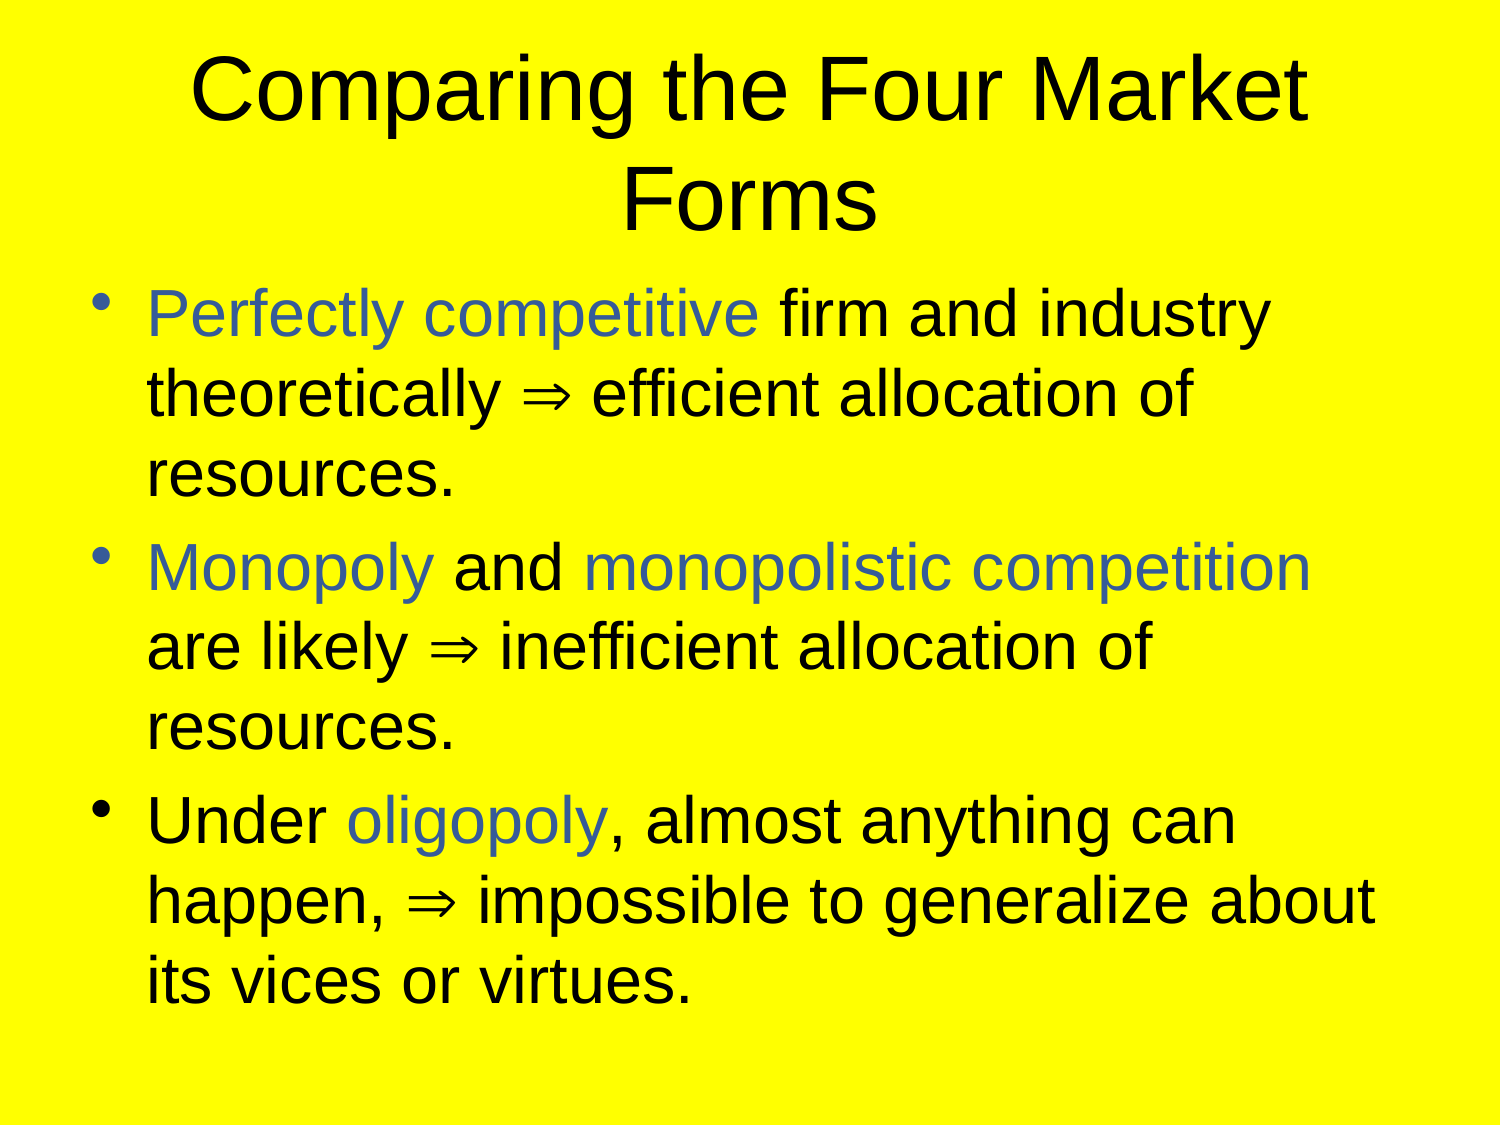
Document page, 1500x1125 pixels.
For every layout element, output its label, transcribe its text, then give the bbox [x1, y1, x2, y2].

title Comparing the Four Market Forms [75, 45, 1425, 233]
list Perfectly competitive firm and industry theoretically  efficient allocation of resources. Monopoly and monopolistic competition are likely  inefficient allocation of resources. Under oligopoly, almost anything can happen,  impossible to generalize about its vices or virtues. [75, 262, 1425, 1005]
